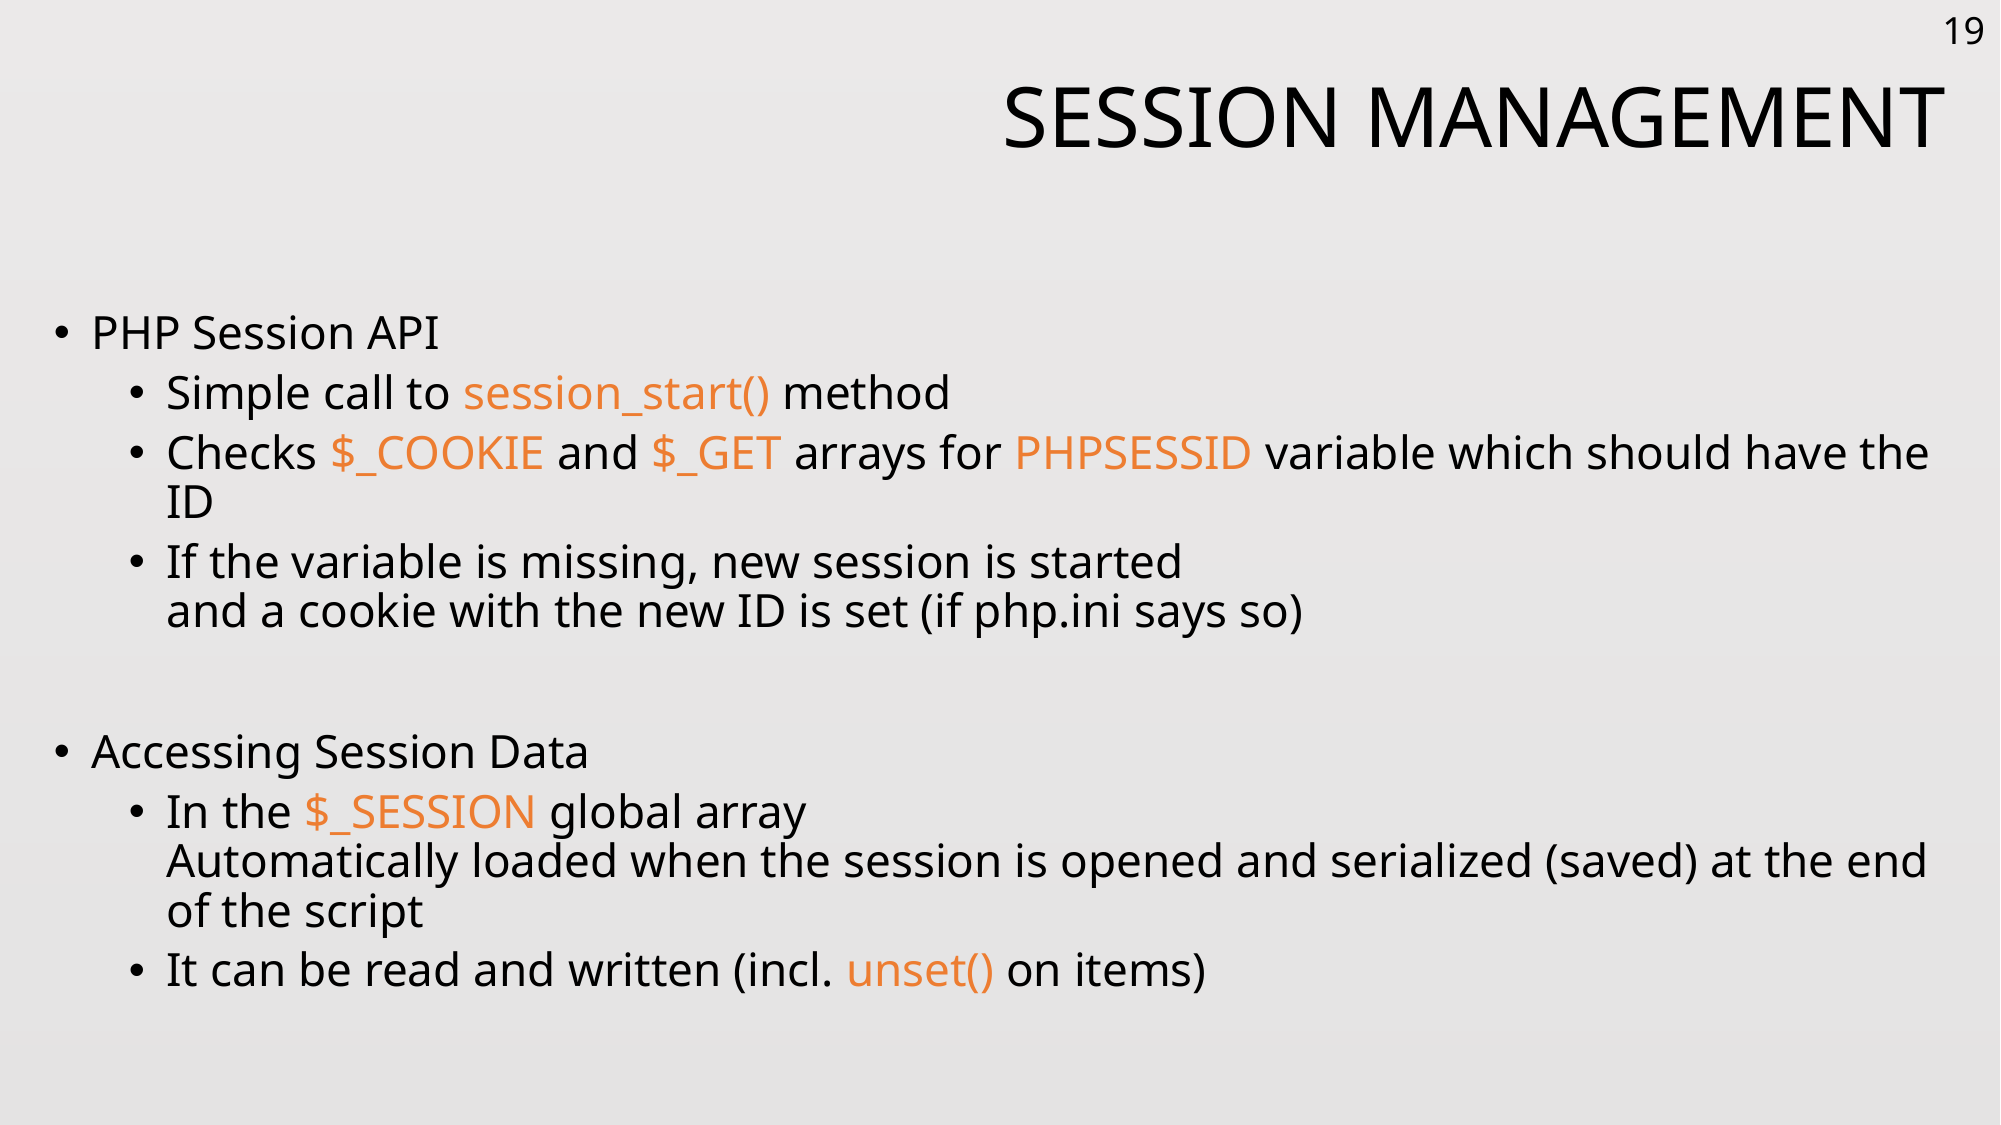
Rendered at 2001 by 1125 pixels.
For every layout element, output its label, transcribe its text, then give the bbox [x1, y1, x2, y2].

slide_number 19 [1567, 0, 2000, 60]
list PHP Session API Simple call to session_start() method Checks $_COOKIE and $_GET arrays for PHPSESSID variable which should have the ID If the variable is missing, new session is started and a cookie with the new ID is set (if php.ini says so) Accessing Session Data In the $_SESSION global array Automatically loaded when the session is opened and serialized (saved) at the end of the script It can be read and written (incl. unset() on items) [39, 302, 1961, 1057]
title Session Management [39, 68, 1961, 281]
